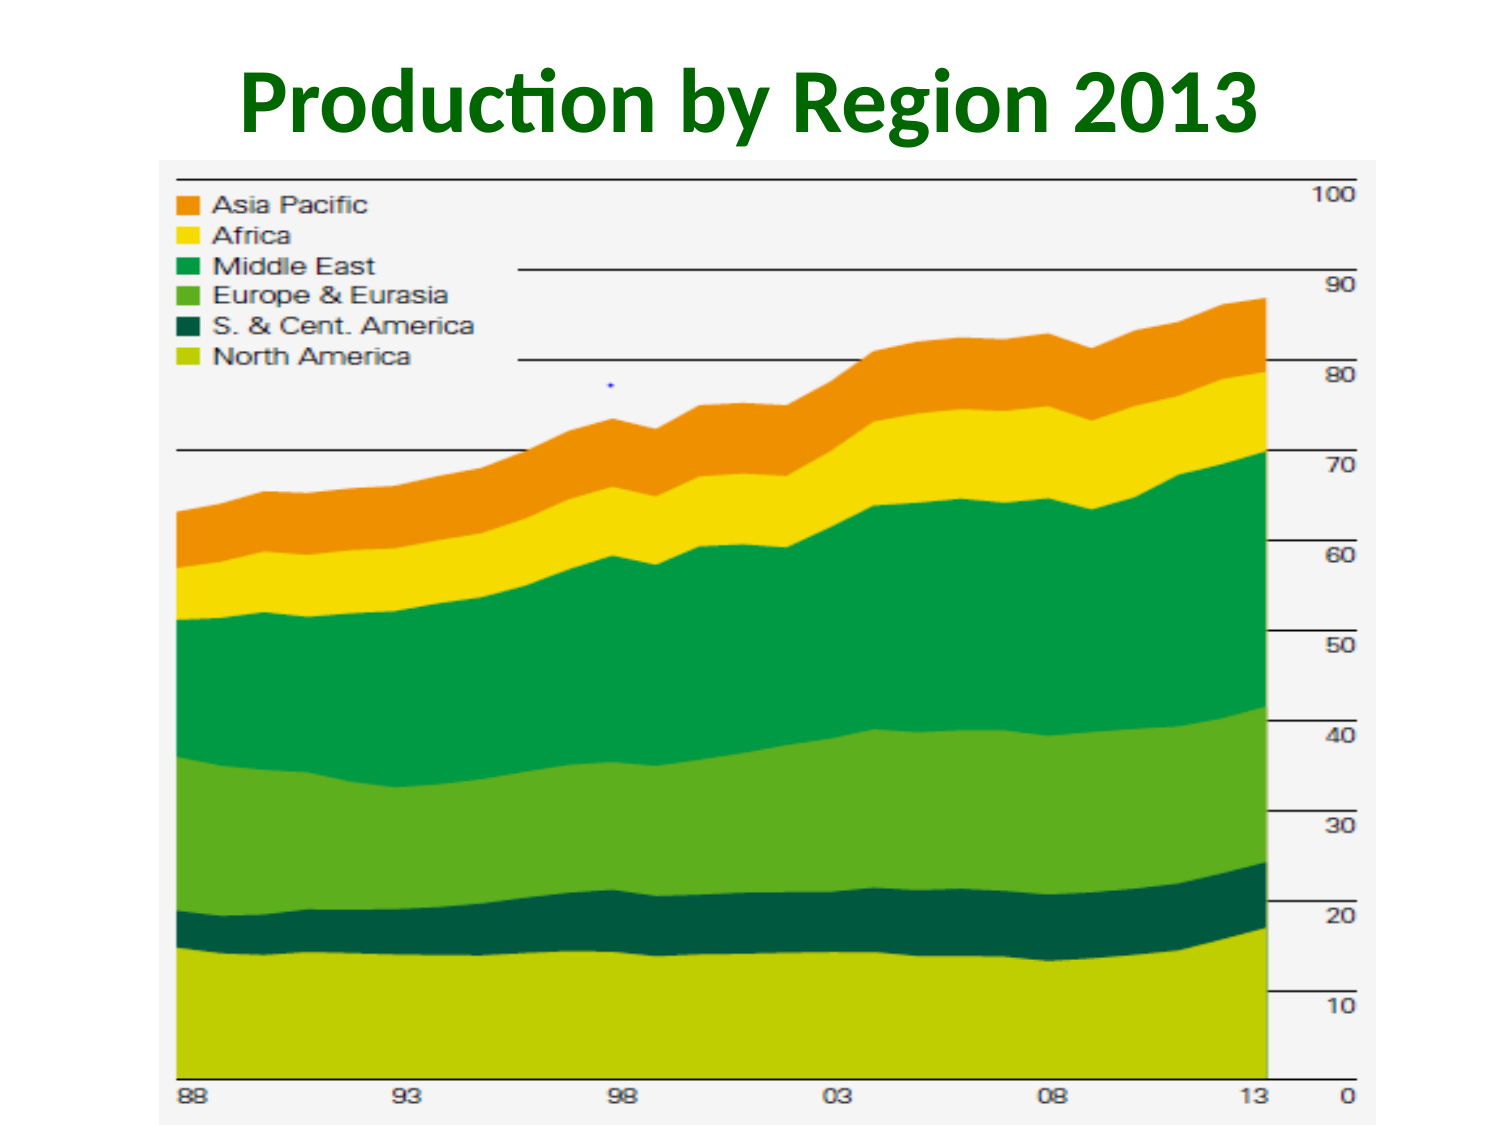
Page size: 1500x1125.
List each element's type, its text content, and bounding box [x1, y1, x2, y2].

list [159, 160, 1377, 1125]
title Production by Region 2013 [75, 30, 1425, 161]
